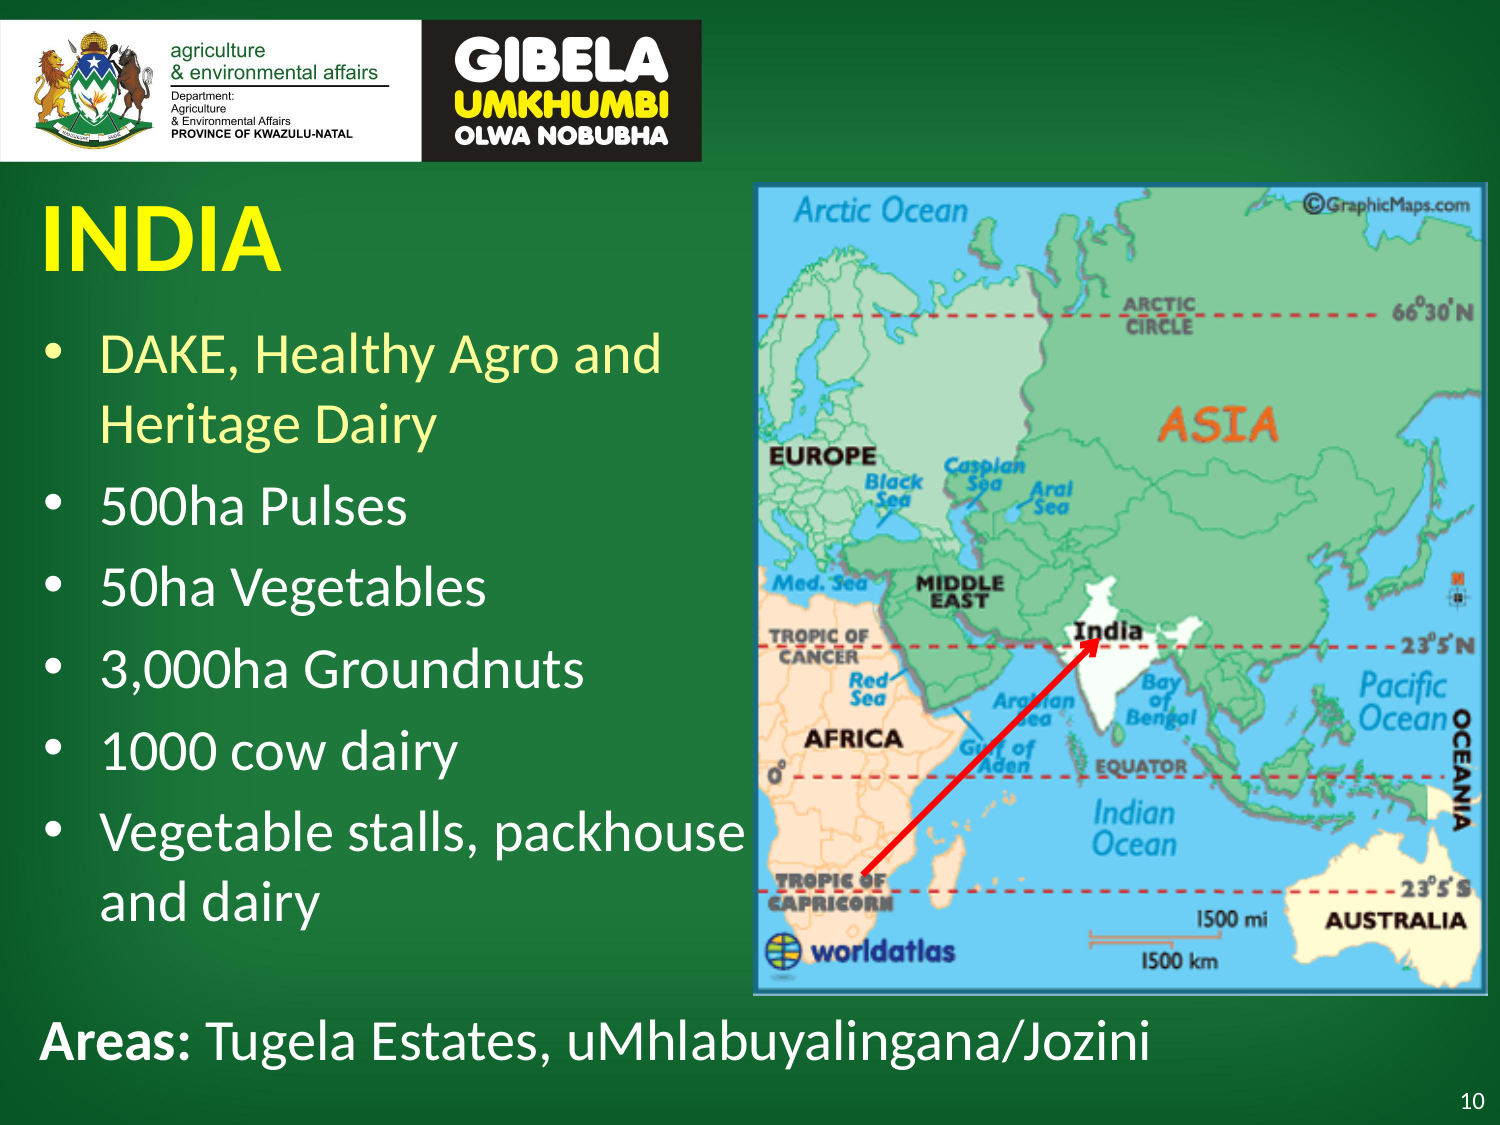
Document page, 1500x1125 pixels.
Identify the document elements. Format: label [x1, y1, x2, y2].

picture [0, 0, 1500, 1125]
text_box [862, 637, 1101, 876]
list [753, 182, 1488, 996]
